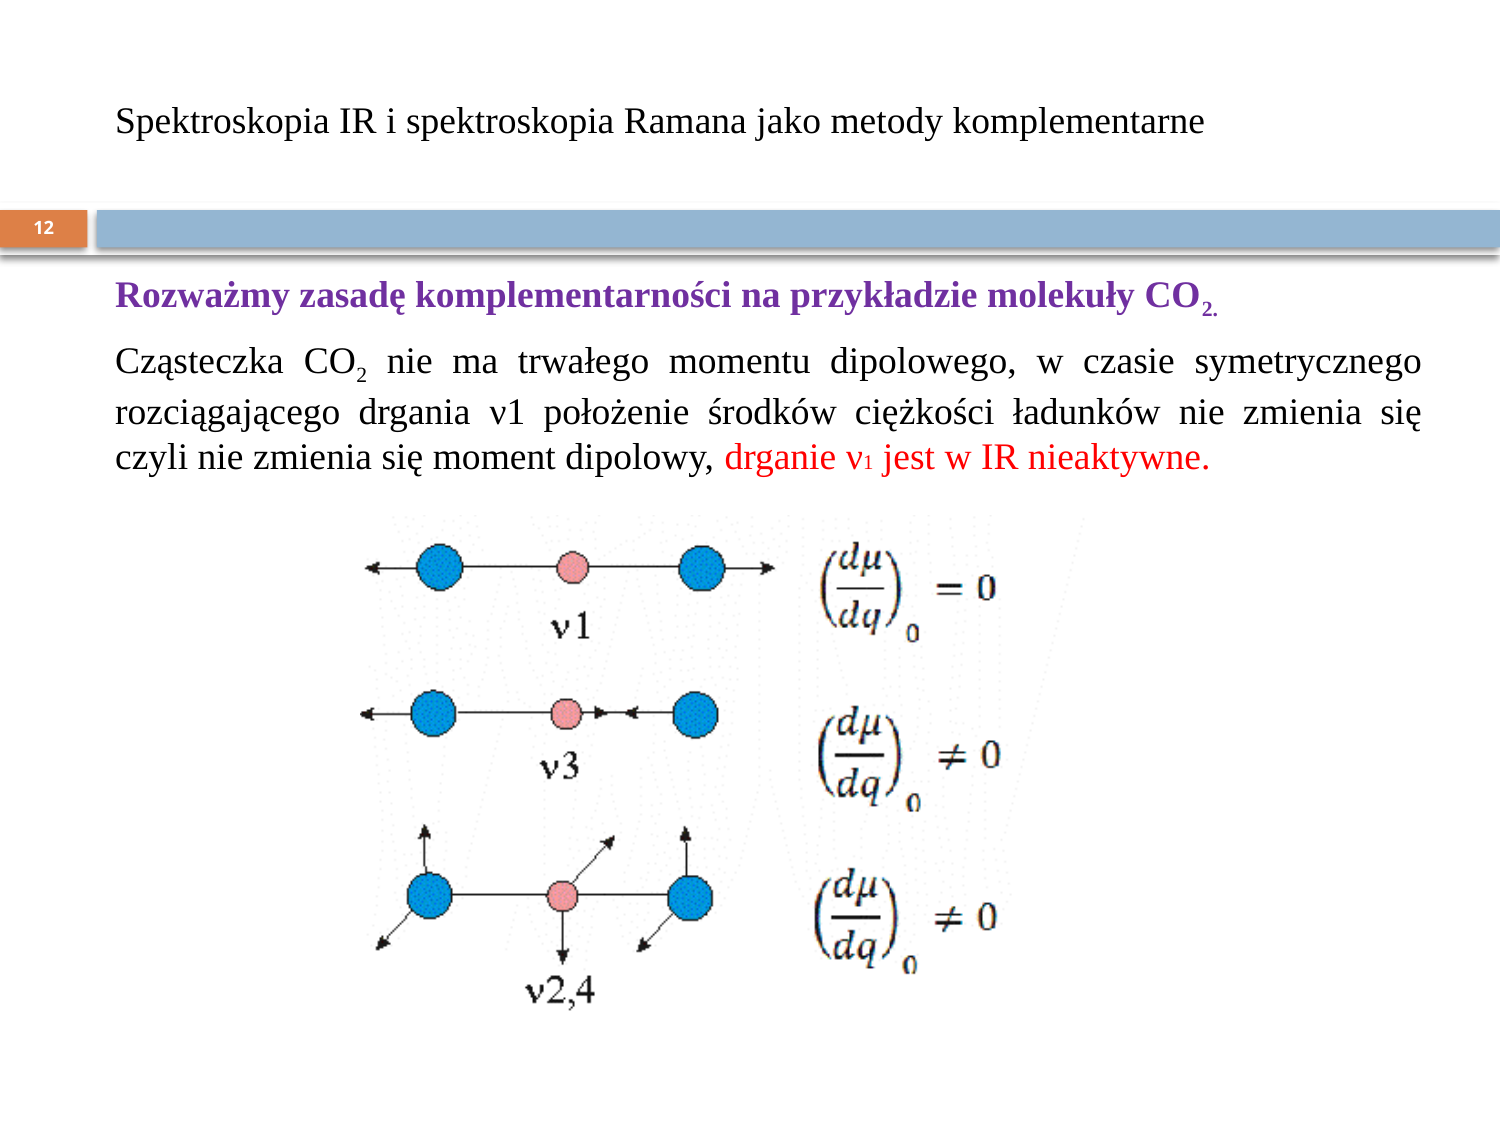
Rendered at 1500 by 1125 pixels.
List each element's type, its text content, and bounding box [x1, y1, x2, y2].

slide_number 12 [0, 208, 88, 249]
picture [359, 514, 1121, 1039]
title Spektroskopia IR i spektroskopia Ramana jako metody komplementarne [100, 37, 1438, 200]
list Rozważmy zasadę komplementarności na przykładzie molekuły CO2. Cząsteczka CO2 nie ma trwałego momentu dipolowego, w czasie symetrycznego rozciągającego drgania ν1 położenie środków ciężkości ładunków nie zmienia się czyli nie zmienia się moment dipolowy, drganie ν1 jest w IR nieaktywne. [100, 262, 1438, 528]
